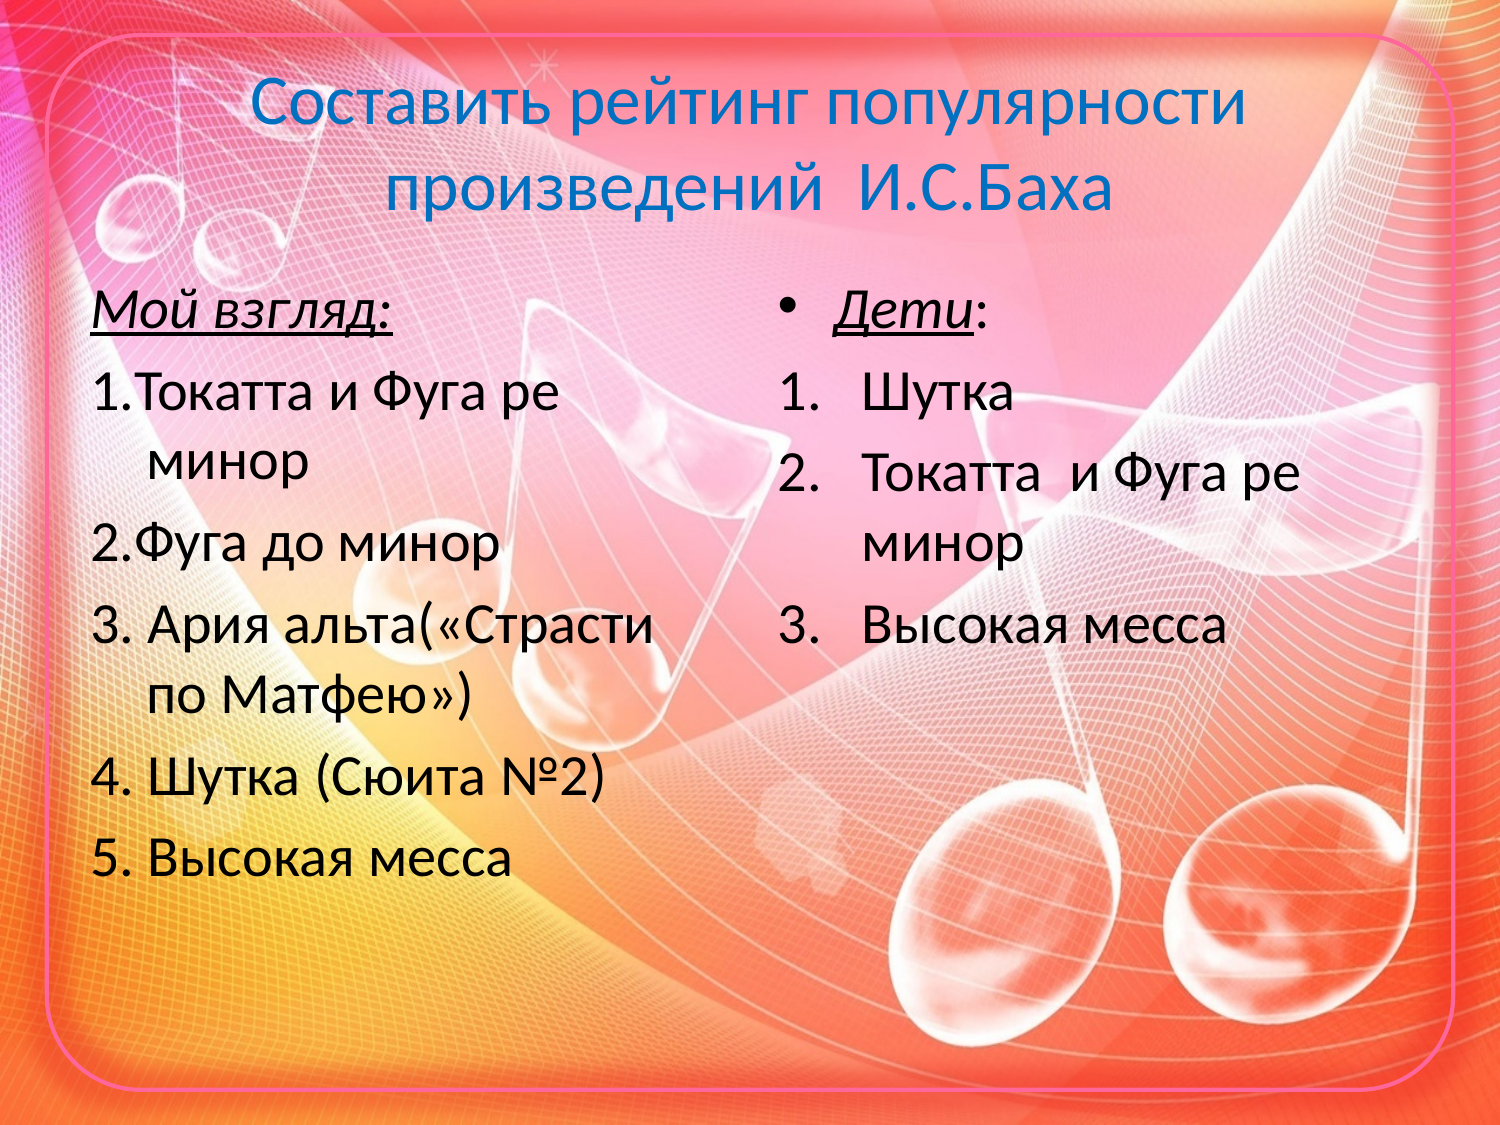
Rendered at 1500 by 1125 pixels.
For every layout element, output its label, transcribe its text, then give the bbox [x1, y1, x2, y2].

title Составить рейтинг популярности произведений И.С.Баха [75, 45, 1425, 233]
picture [0, 0, 1500, 1125]
list Дети: Шутка Токатта и Фуга ре минор Высокая месса [762, 262, 1425, 1005]
list Мой взгляд: 1.Токатта и Фуга ре минор 2.Фуга до минор 3. Ария альта(«Страсти по Матфею») 4. Шутка (Сюита №2) 5. Высокая месса [75, 262, 738, 1005]
